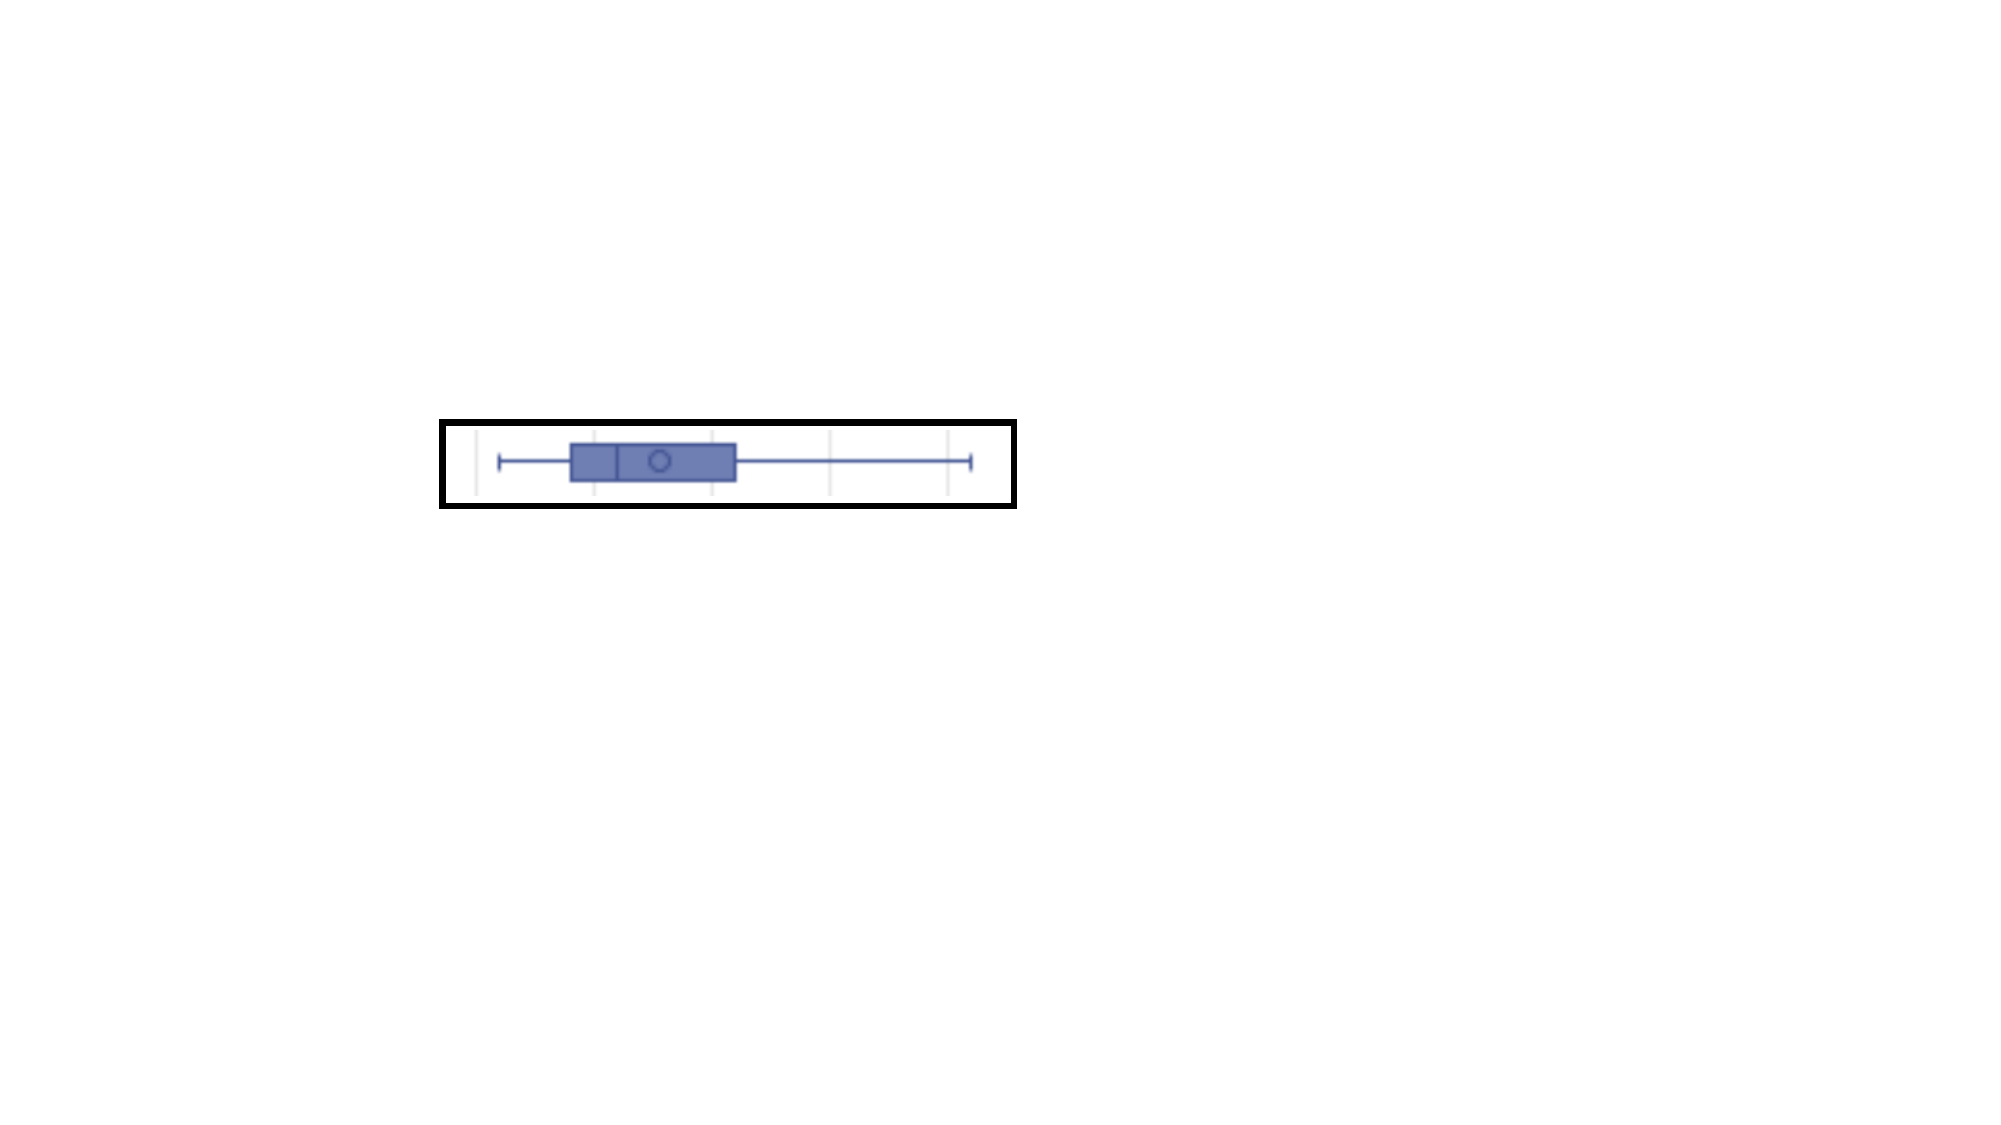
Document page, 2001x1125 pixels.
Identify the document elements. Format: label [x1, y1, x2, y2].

text_box [762, 421, 1015, 507]
text_box [442, 421, 696, 507]
list [696, 186, 762, 740]
